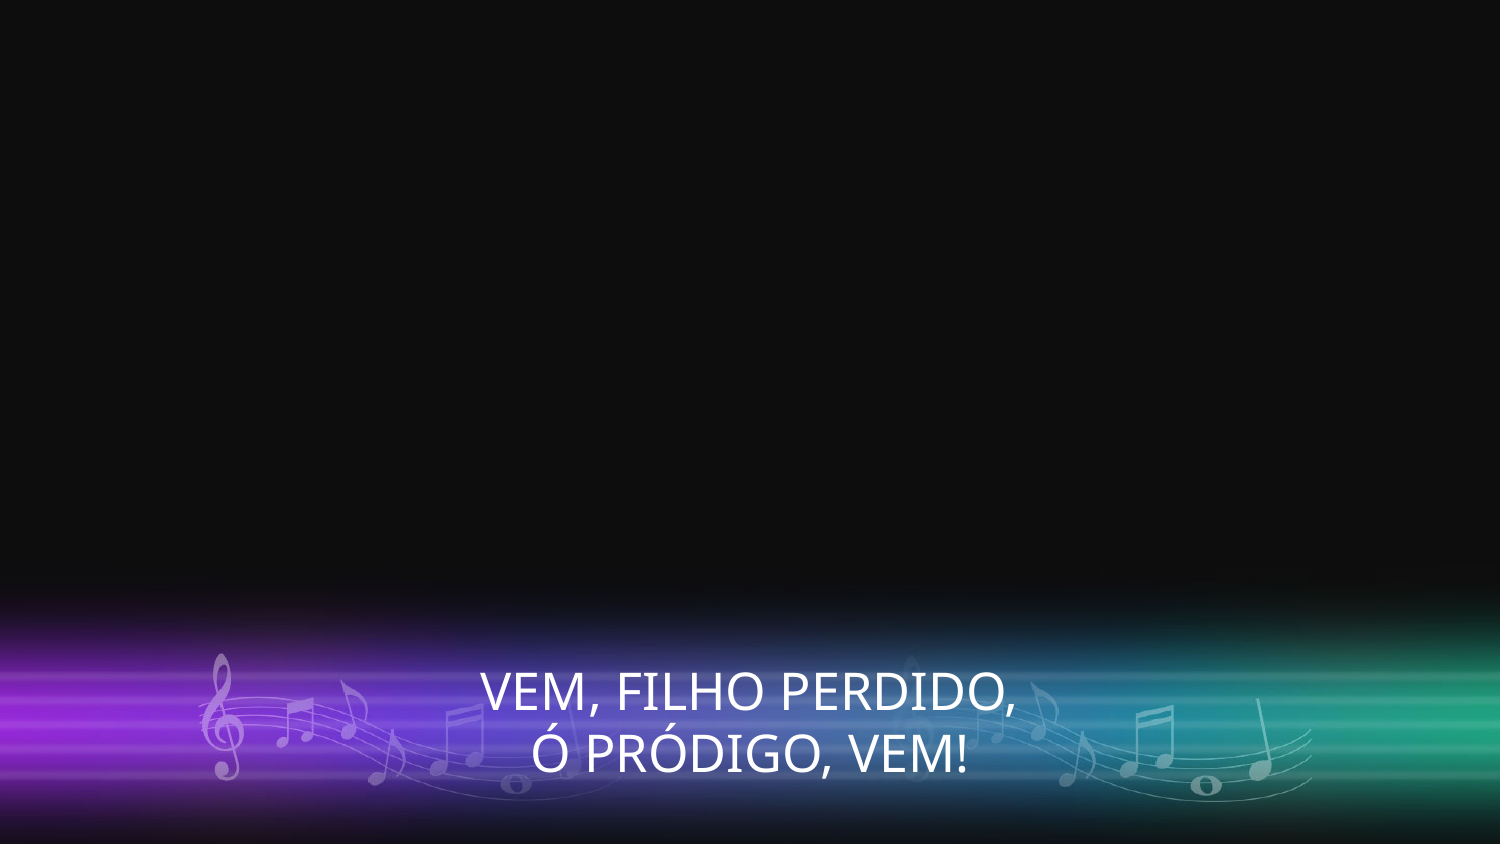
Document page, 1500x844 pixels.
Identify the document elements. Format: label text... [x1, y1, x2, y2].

text_box VEM, FILHO PERDIDO, Ó PRÓDIGO, VEM! [265, 651, 1235, 791]
picture [0, 0, 1500, 844]
